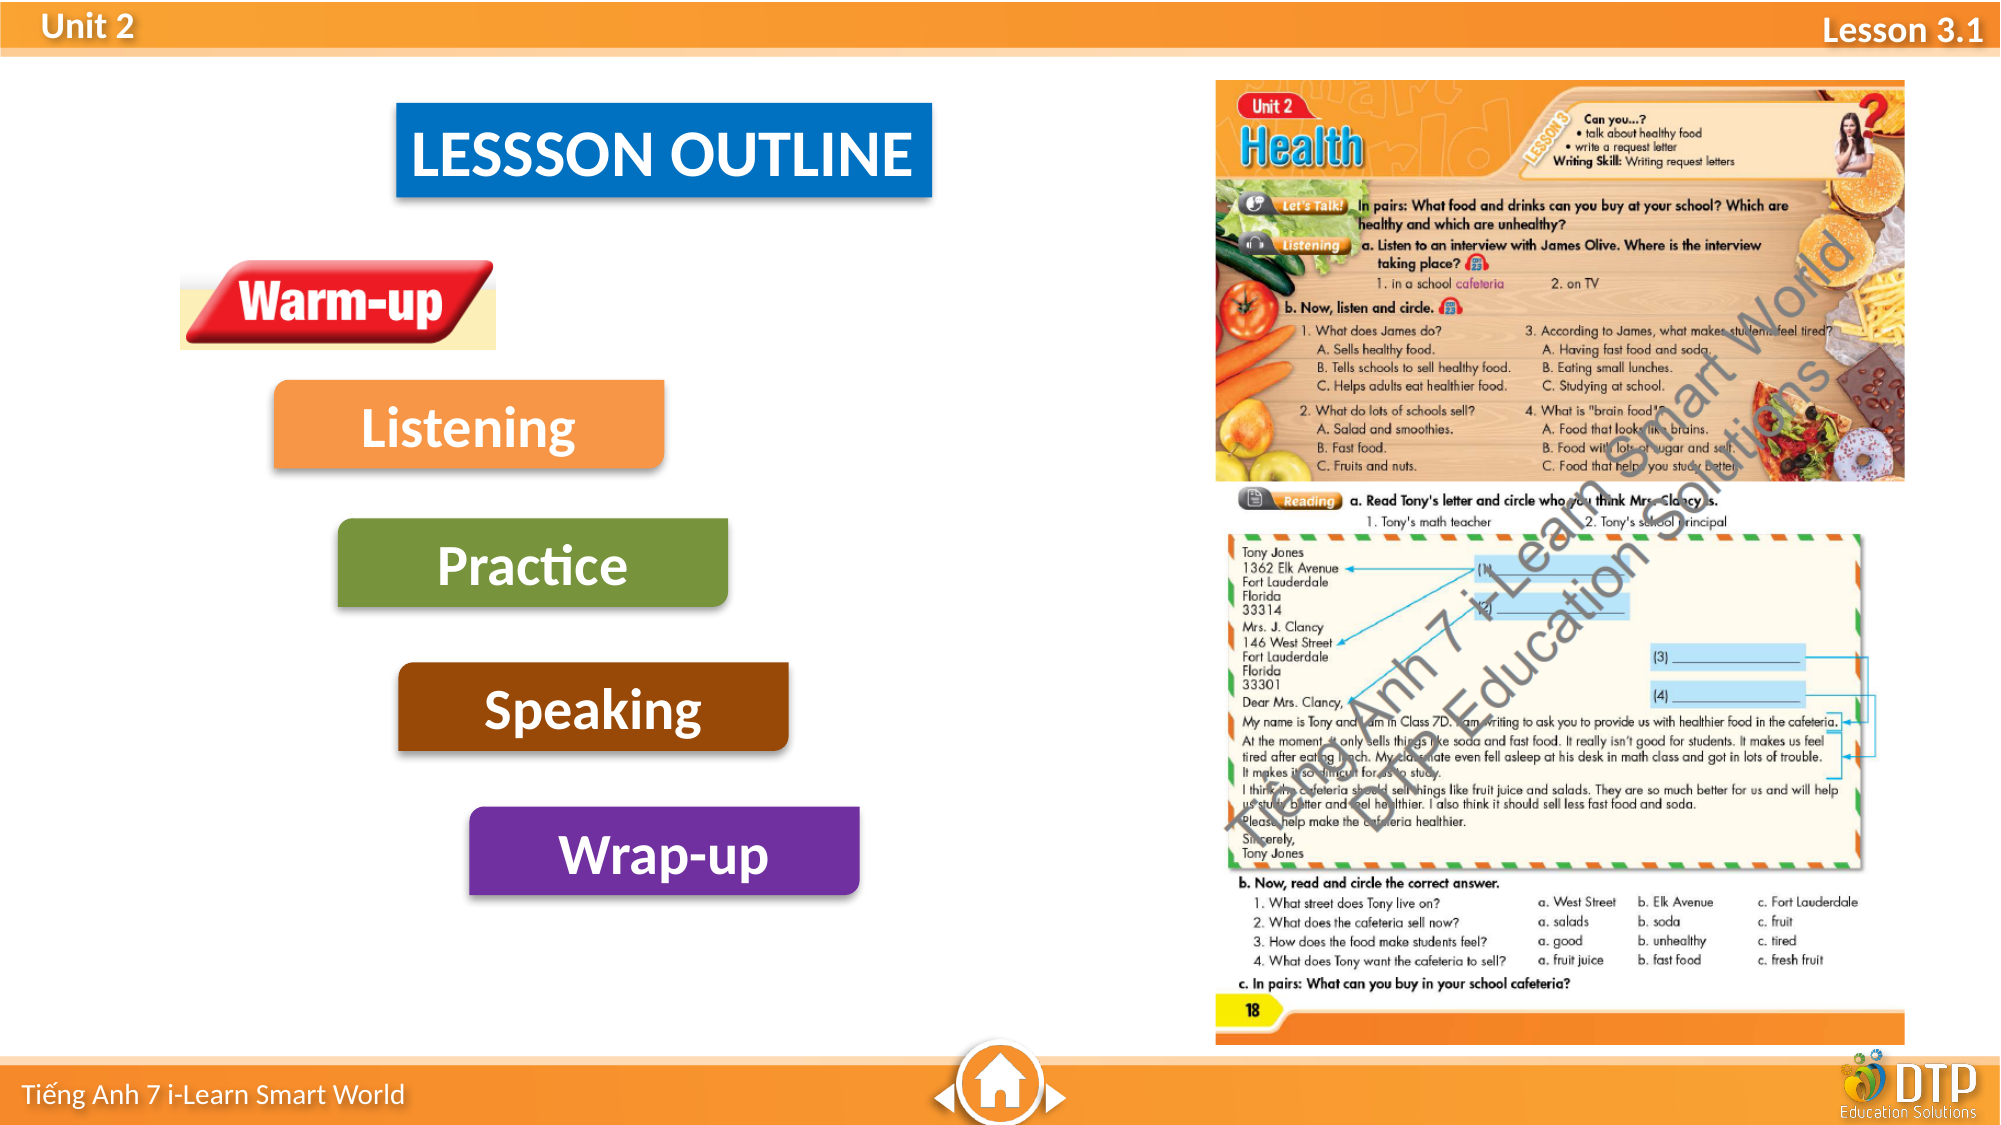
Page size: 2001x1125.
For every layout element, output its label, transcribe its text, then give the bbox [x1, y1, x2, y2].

picture [0, 2, 2000, 1125]
text_box LESSSON OUTLINE [396, 102, 933, 198]
text_box Wrap-up [467, 804, 862, 898]
text_box Practice [335, 516, 731, 609]
text_box Listening [271, 377, 667, 471]
text_box Speaking [396, 660, 791, 753]
